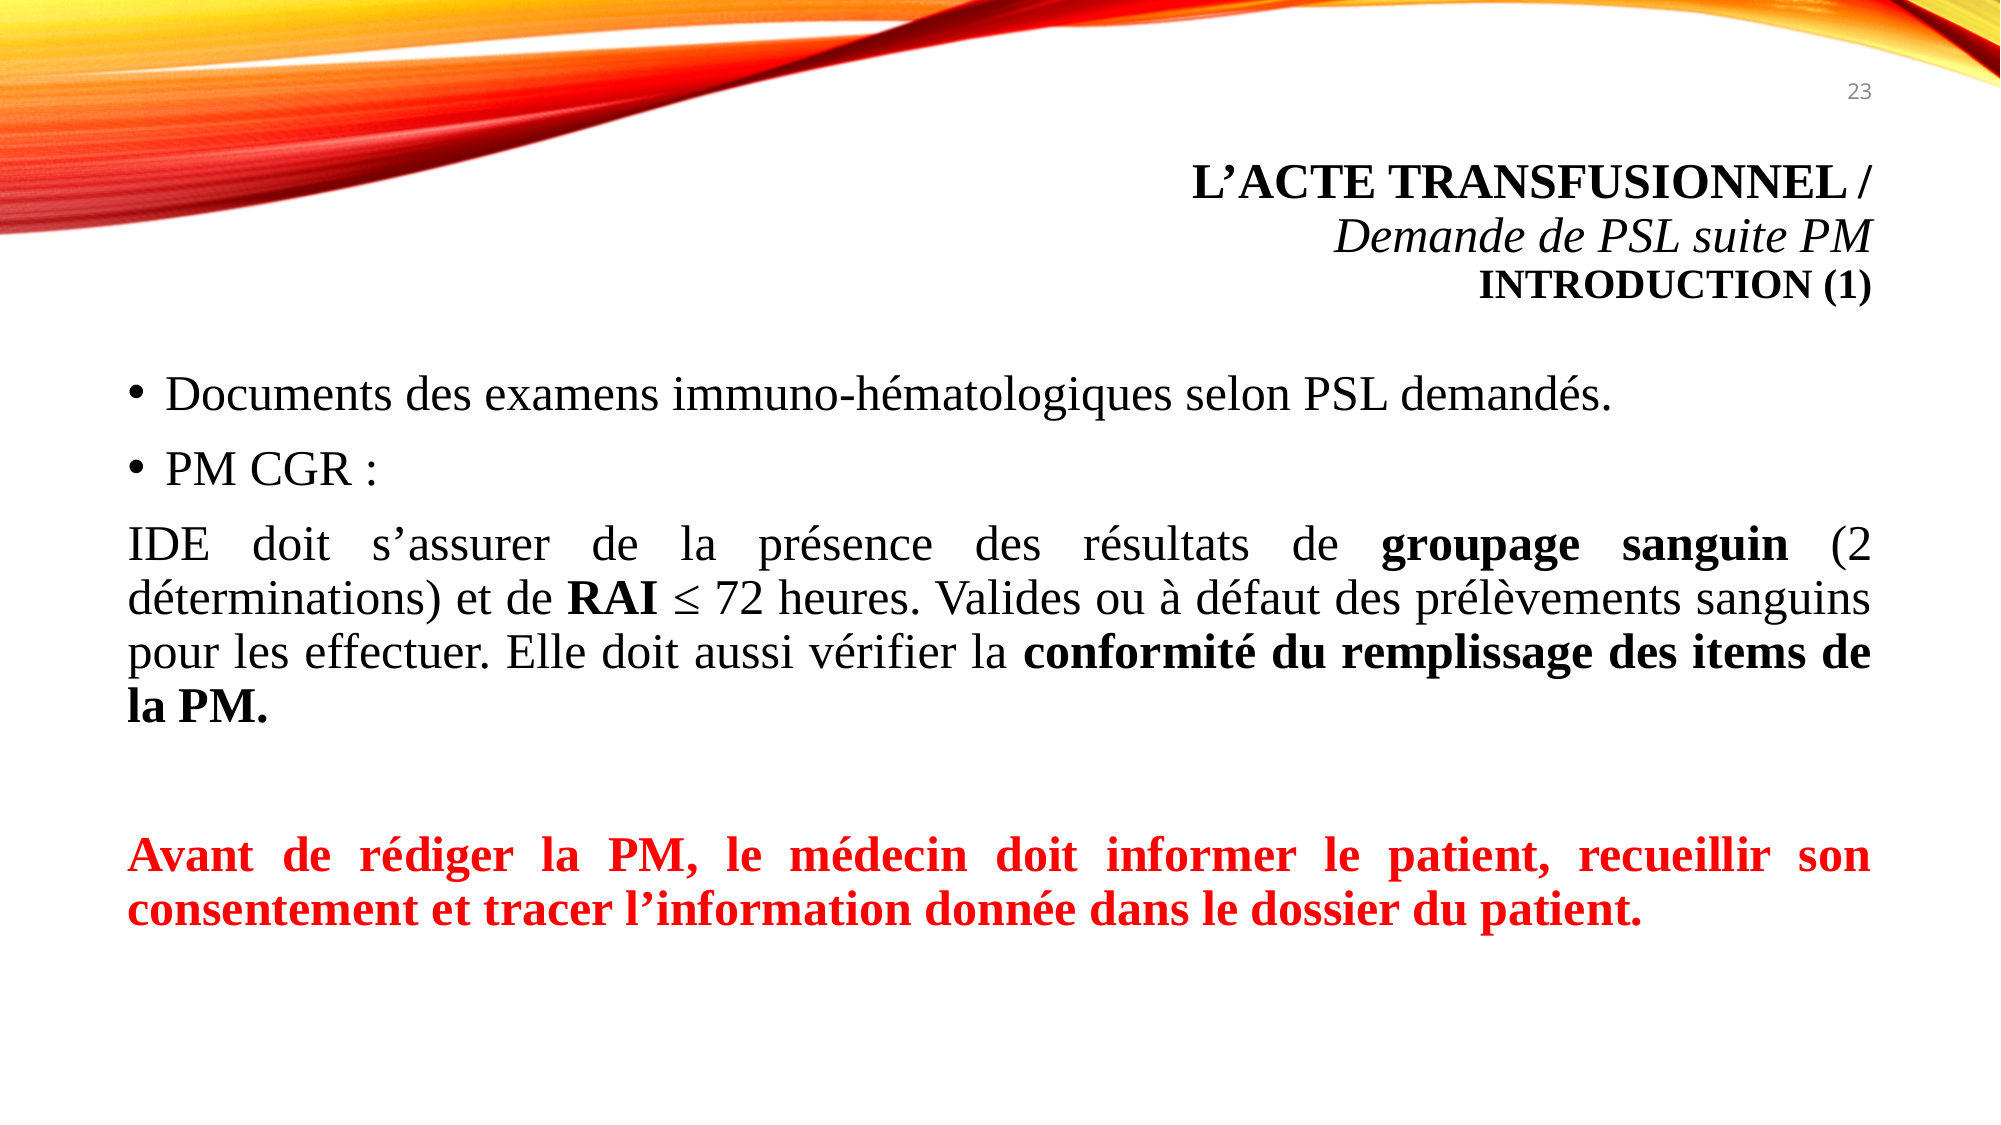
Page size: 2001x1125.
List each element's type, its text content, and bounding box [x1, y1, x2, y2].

picture [0, 0, 2000, 237]
title L’acte transfusionnel / Demande de PSL suite PM introduction (1) [474, 125, 1888, 338]
slide_number 23 [1437, 62, 1888, 123]
list Documents des examens immuno-hématologiques selon PSL demandés. PM CGR : IDE doit s’assurer de la présence des résultats de groupage sanguin (2 déterminations) et de RAI ≤ 72 heures. Valides ou à défaut des prélèvements sanguins pour les effectuer. Elle doit aussi vérifier la conformité du remplissage des items de la PM. Avant de rédiger la PM, le médecin doit informer le patient, recueillir son consentement et tracer l’information donnée dans le dossier du patient. [112, 360, 1888, 1021]
